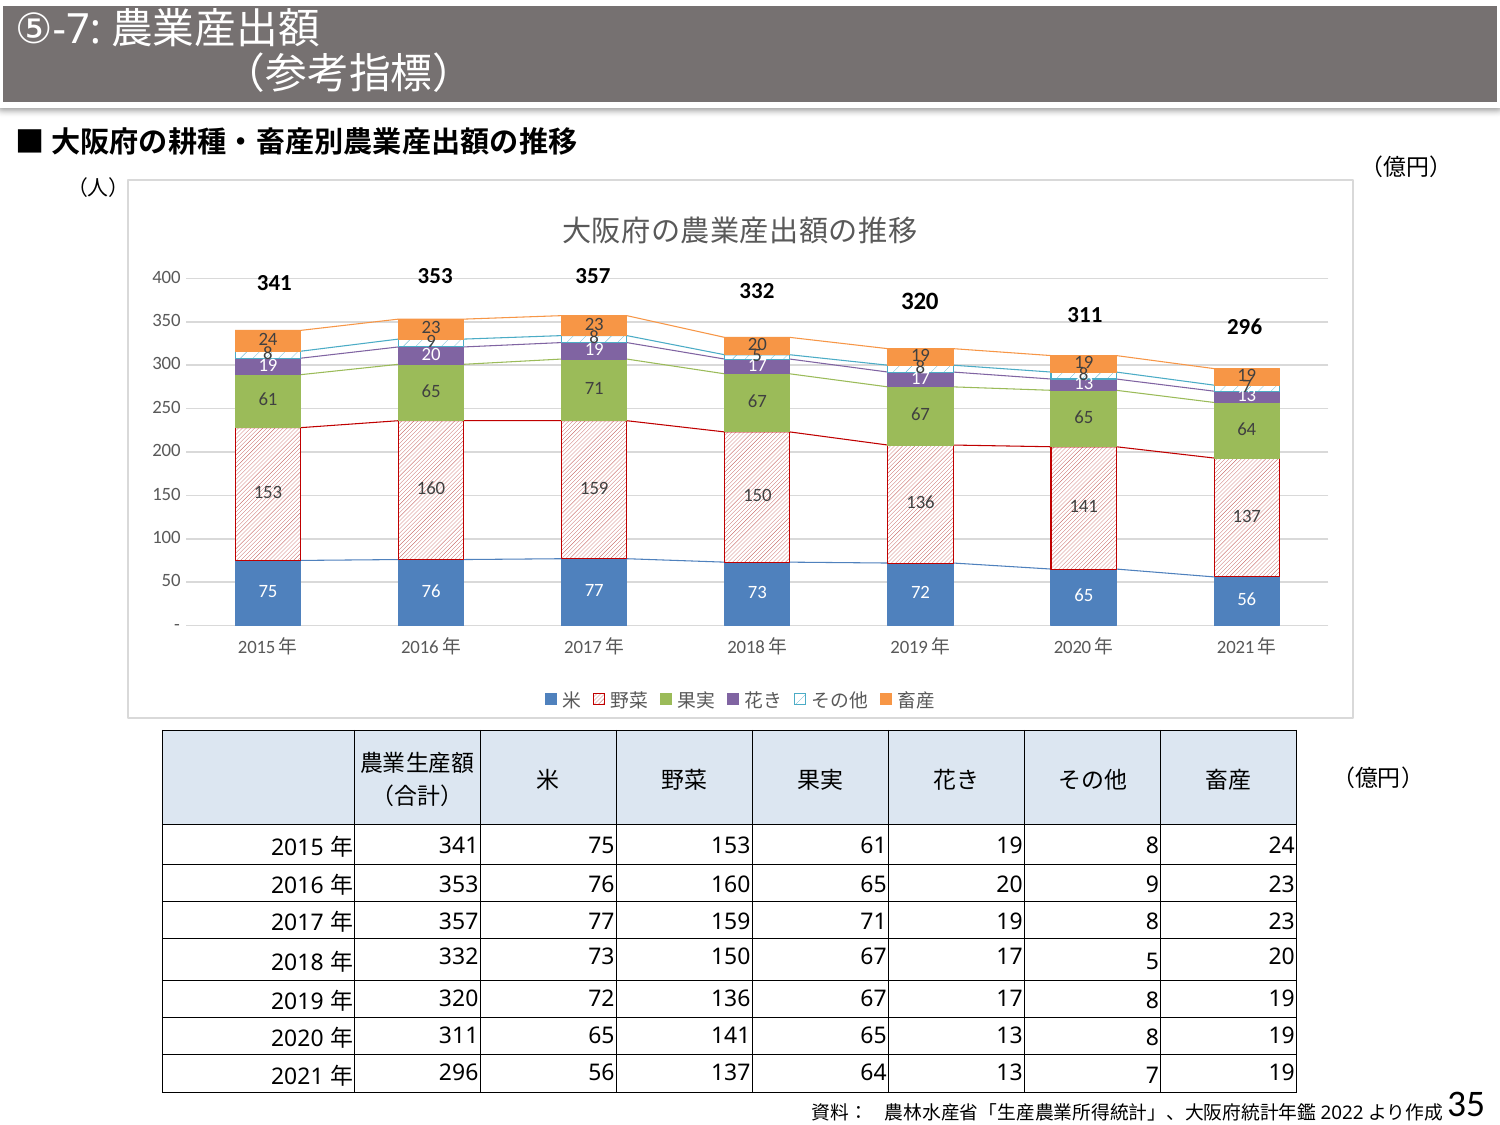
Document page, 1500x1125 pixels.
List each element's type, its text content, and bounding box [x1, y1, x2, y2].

table_cell 61 [753, 825, 888, 864]
table_cell 77 [481, 902, 616, 938]
table_header 果実 [753, 731, 888, 824]
table_cell 20 [1161, 939, 1296, 980]
table_cell 357 [355, 902, 480, 938]
table_cell 7 [1025, 1055, 1160, 1092]
table_cell 341 [355, 825, 480, 864]
table_cell 56 [481, 1055, 616, 1092]
table_cell 332 [355, 939, 480, 980]
table_header 野菜 [617, 731, 752, 824]
table_cell 296 [355, 1055, 480, 1092]
text_box 資料： 農林水産省「生産農業所得統計」、大阪府統計年鑑2022より作成 [796, 1093, 1149, 1125]
table_cell 19 [1161, 981, 1296, 1017]
text_box （億円） [1330, 89, 1484, 243]
table_cell 67 [753, 939, 888, 980]
table_cell 13 [889, 1055, 1024, 1092]
table_cell 150 [617, 939, 752, 980]
table_cell 75 [481, 825, 616, 864]
table_cell 17 [889, 981, 1024, 1017]
table_cell 8 [1025, 981, 1160, 1017]
text_box ■大阪府の耕種・畜産別農業産出額の推移 [0, 109, 693, 172]
table_cell 9 [1025, 865, 1160, 901]
table_cell 2015年 [163, 825, 354, 864]
table_cell 24 [1161, 825, 1296, 864]
table_cell 136 [617, 981, 752, 1017]
table_cell 2018年 [163, 939, 354, 980]
table_cell 64 [753, 1055, 888, 1092]
text_box （人） [52, 167, 145, 208]
table_cell 141 [617, 1018, 752, 1054]
table_cell 72 [481, 981, 616, 1017]
table_cell 23 [1161, 865, 1296, 901]
table_cell 65 [753, 865, 888, 901]
table_cell 8 [1025, 1018, 1160, 1054]
table_cell 5 [1025, 939, 1160, 980]
table_cell 153 [617, 825, 752, 864]
text_box Ⅲ 東西二極の一極としての社会経済構造の構築 ⑤-7:農業産出額 （参考指標） [0, 0, 1500, 108]
table_cell 19 [1161, 1018, 1296, 1054]
table_header 花き [889, 731, 1024, 824]
table_cell 353 [355, 865, 480, 901]
table_cell 2020年 [163, 1018, 354, 1054]
table_cell 17 [889, 939, 1024, 980]
table_cell 311 [355, 1018, 480, 1054]
table_header その他 [1025, 731, 1160, 824]
table_cell 19 [889, 825, 1024, 864]
table_cell 71 [753, 902, 888, 938]
table_cell 137 [617, 1055, 752, 1092]
slide_number 34 [1149, 1071, 1500, 1125]
table_cell 8 [1025, 825, 1160, 864]
text_box （億円） [1301, 757, 1455, 799]
table_cell 160 [617, 865, 752, 901]
table_cell 320 [355, 981, 480, 1017]
table_cell 20 [889, 865, 1024, 901]
table_cell 73 [481, 939, 616, 980]
table_cell 2021年 [163, 1055, 354, 1092]
table_cell 13 [889, 1018, 1024, 1054]
table_cell 19 [889, 902, 1024, 938]
table_cell 19 [1161, 1055, 1296, 1092]
chart [126, 179, 1354, 719]
table_cell 23 [1161, 902, 1296, 938]
table_header [163, 731, 354, 824]
table_header 畜産 [1161, 731, 1296, 824]
table_cell 65 [753, 1018, 888, 1054]
table_cell 2016年 [163, 865, 354, 901]
table_header 農業生産額 （合計） [355, 731, 480, 824]
table_cell 159 [617, 902, 752, 938]
table_cell 67 [753, 981, 888, 1017]
table_cell 76 [481, 865, 616, 901]
table_header 米 [481, 731, 616, 824]
table_cell 8 [1025, 902, 1160, 938]
table_cell 2017年 [163, 902, 354, 938]
table_cell 65 [481, 1018, 616, 1054]
table_cell 2019年 [163, 981, 354, 1017]
